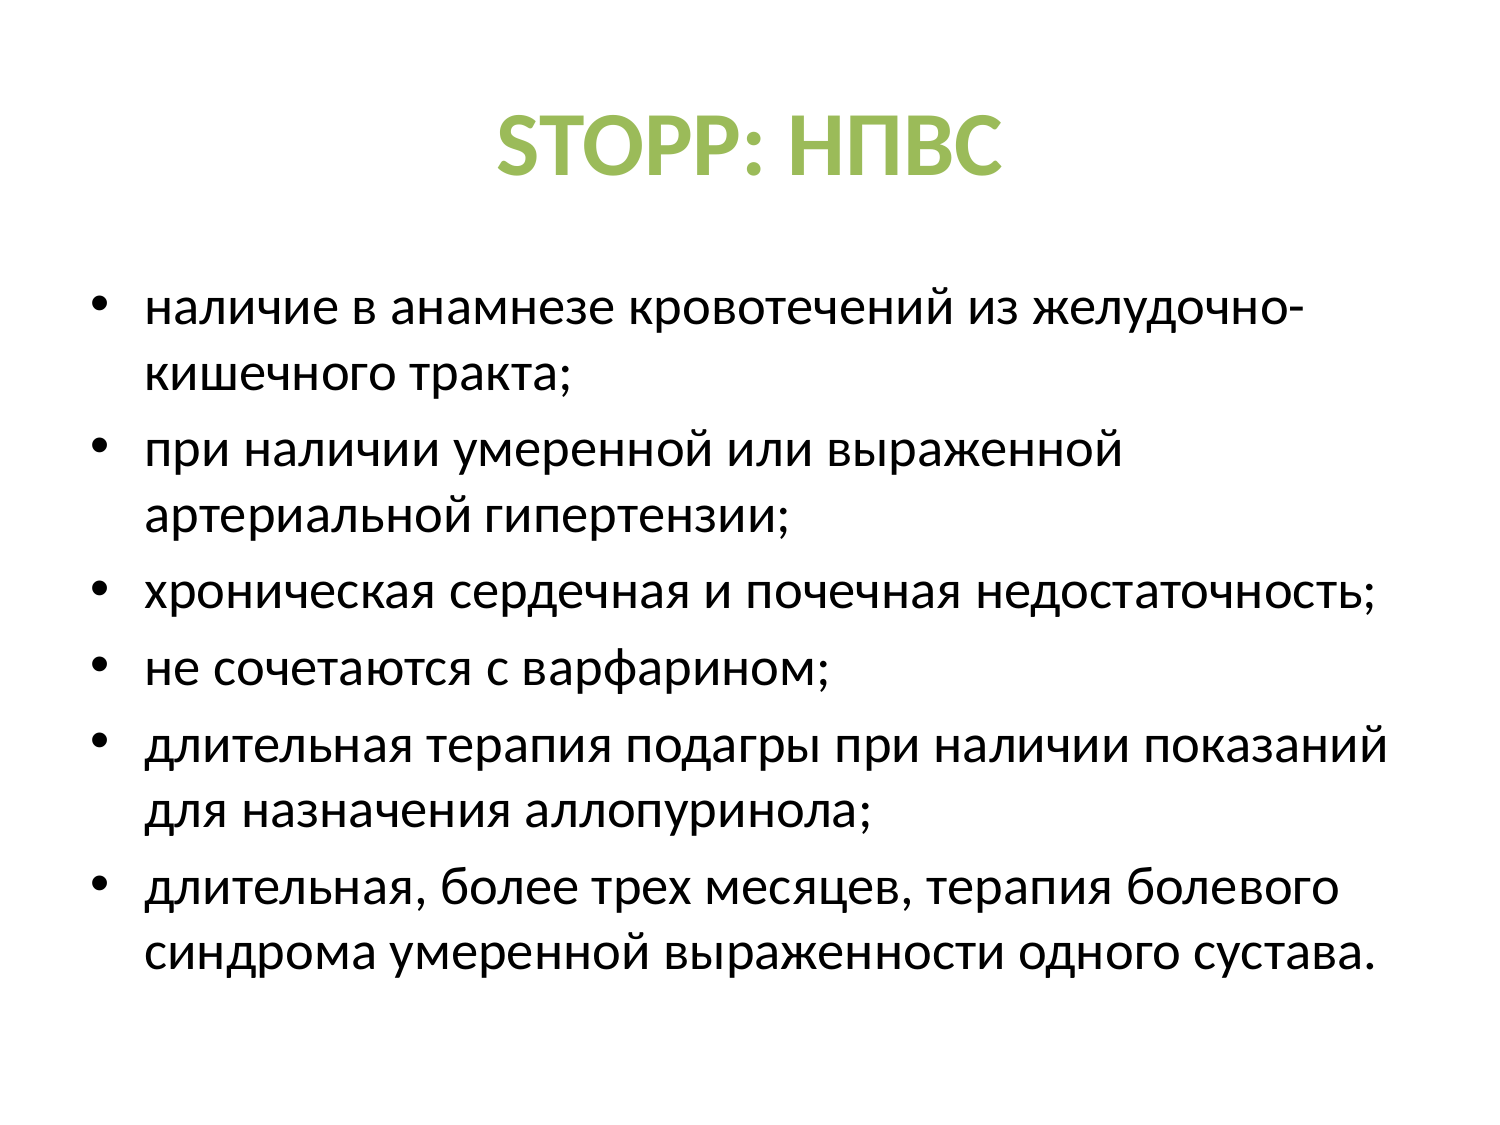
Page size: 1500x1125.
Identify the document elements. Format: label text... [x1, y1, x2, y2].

title STOPP: НПВС [75, 45, 1425, 233]
list наличие в анамнезе кровотечений из желудочно-кишечного тракта; при наличии умеренной или выраженной артериальной гипертензии; хроническая сердечная и почечная недостаточность; не сочетаются с варфарином; длительная терапия подагры при наличии показаний для назначения аллопуринола; длительная, более трех месяцев, терапия болевого синдрома умеренной выраженности одного сустава. [75, 262, 1425, 1005]
